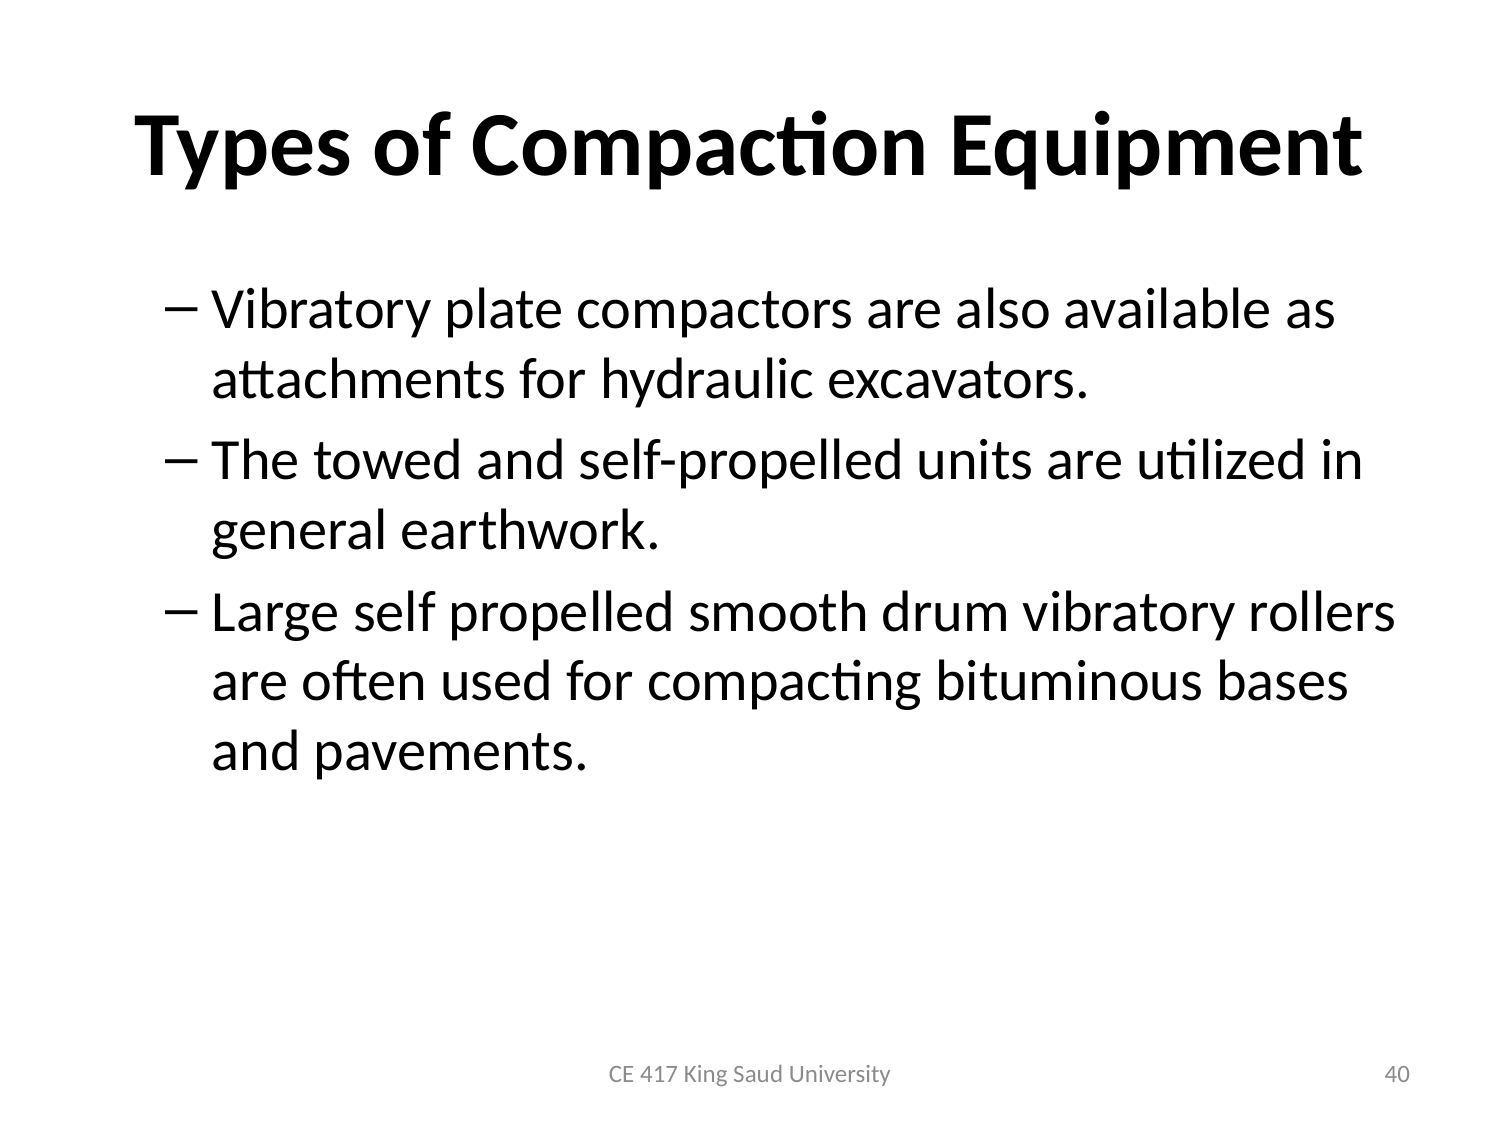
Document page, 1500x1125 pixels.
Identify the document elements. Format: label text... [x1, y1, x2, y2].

list Vibratory plate compactors are also available as attachments for hydraulic excavators. The towed and self-propelled units are utilized in general earthwork. Large self propelled smooth drum vibratory rollers are often used for compacting bituminous bases and pavements. [75, 262, 1425, 1005]
footer CE 417 King Saud University [512, 1042, 988, 1103]
title Types of Compaction Equipment [75, 45, 1425, 233]
slide_number 40 [1074, 1042, 1425, 1103]
